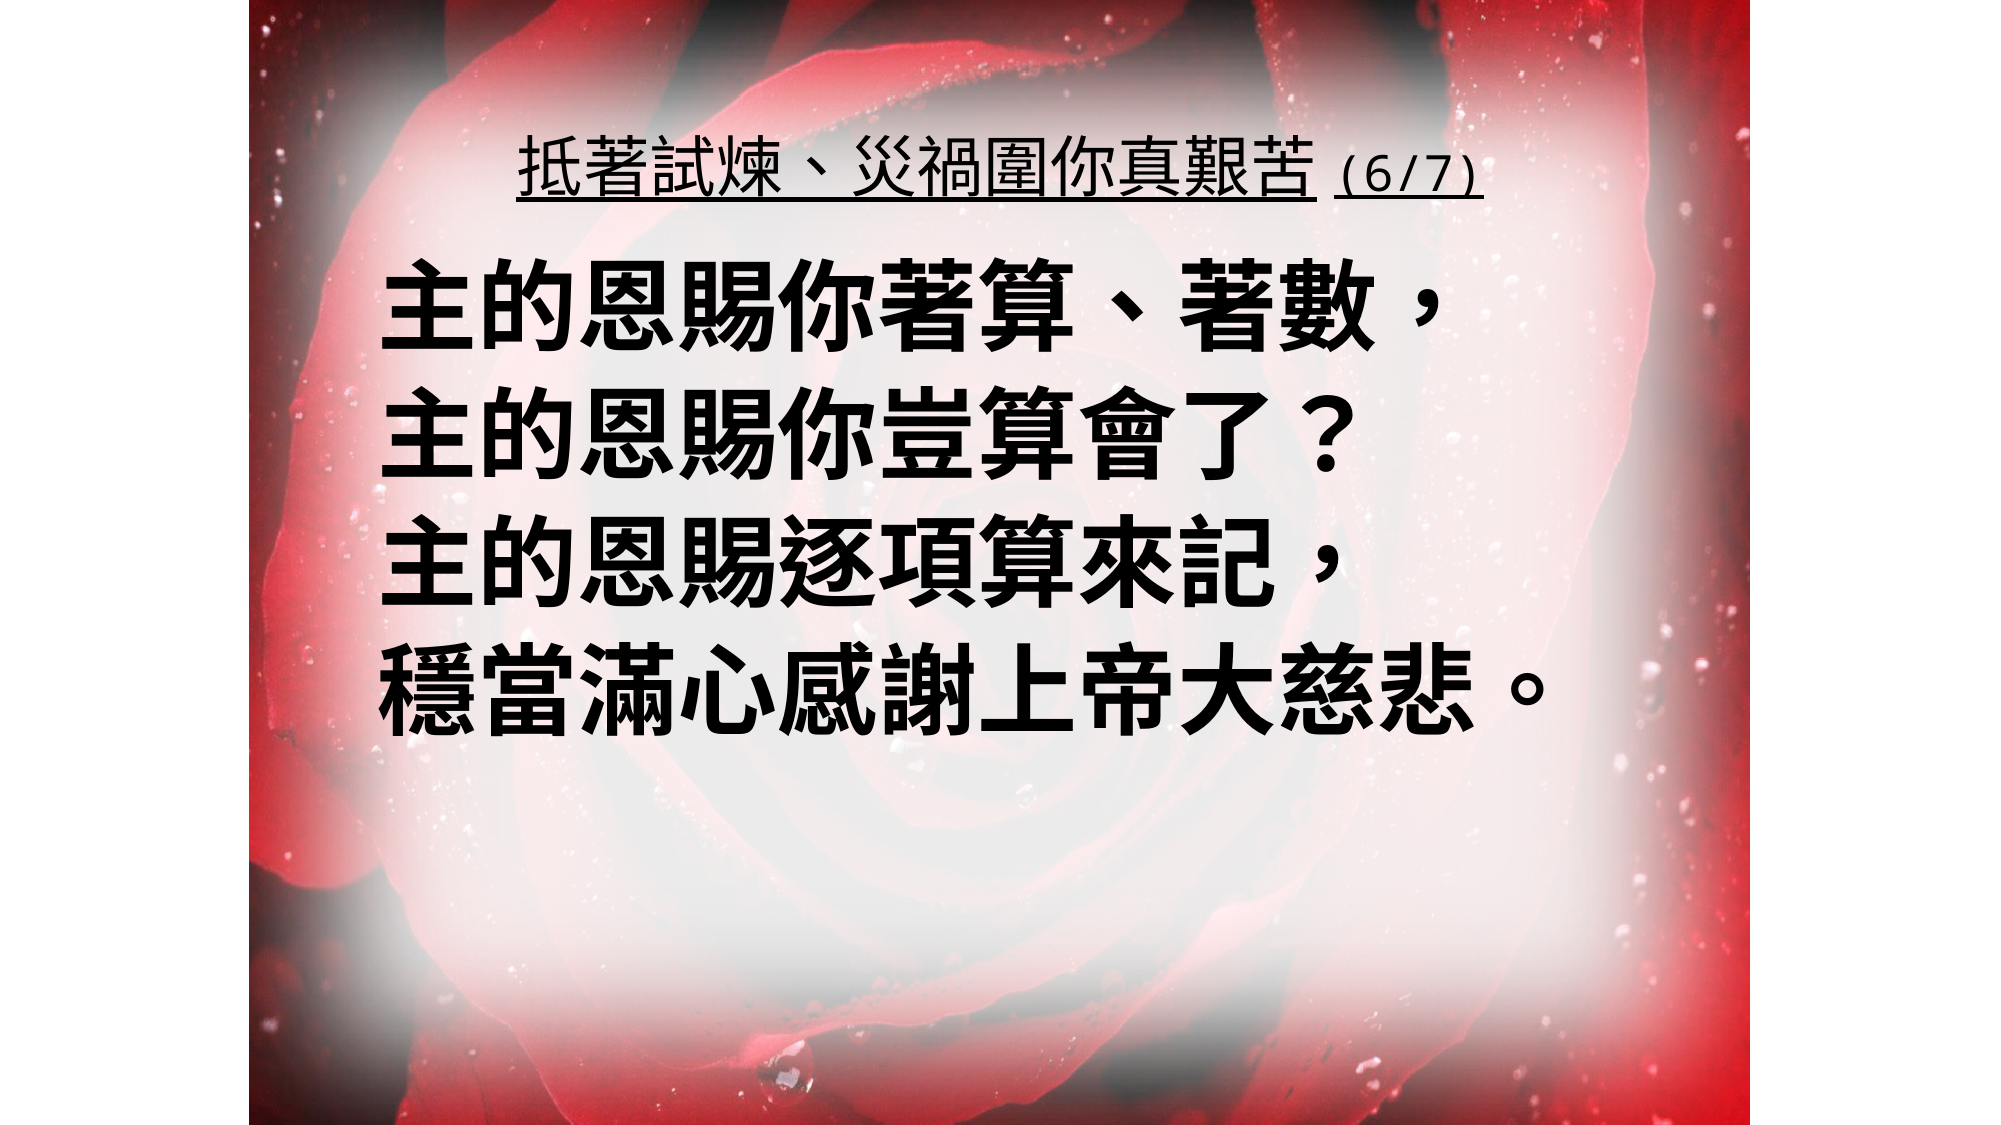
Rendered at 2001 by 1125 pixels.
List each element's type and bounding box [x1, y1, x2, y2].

picture [249, 0, 1751, 1125]
